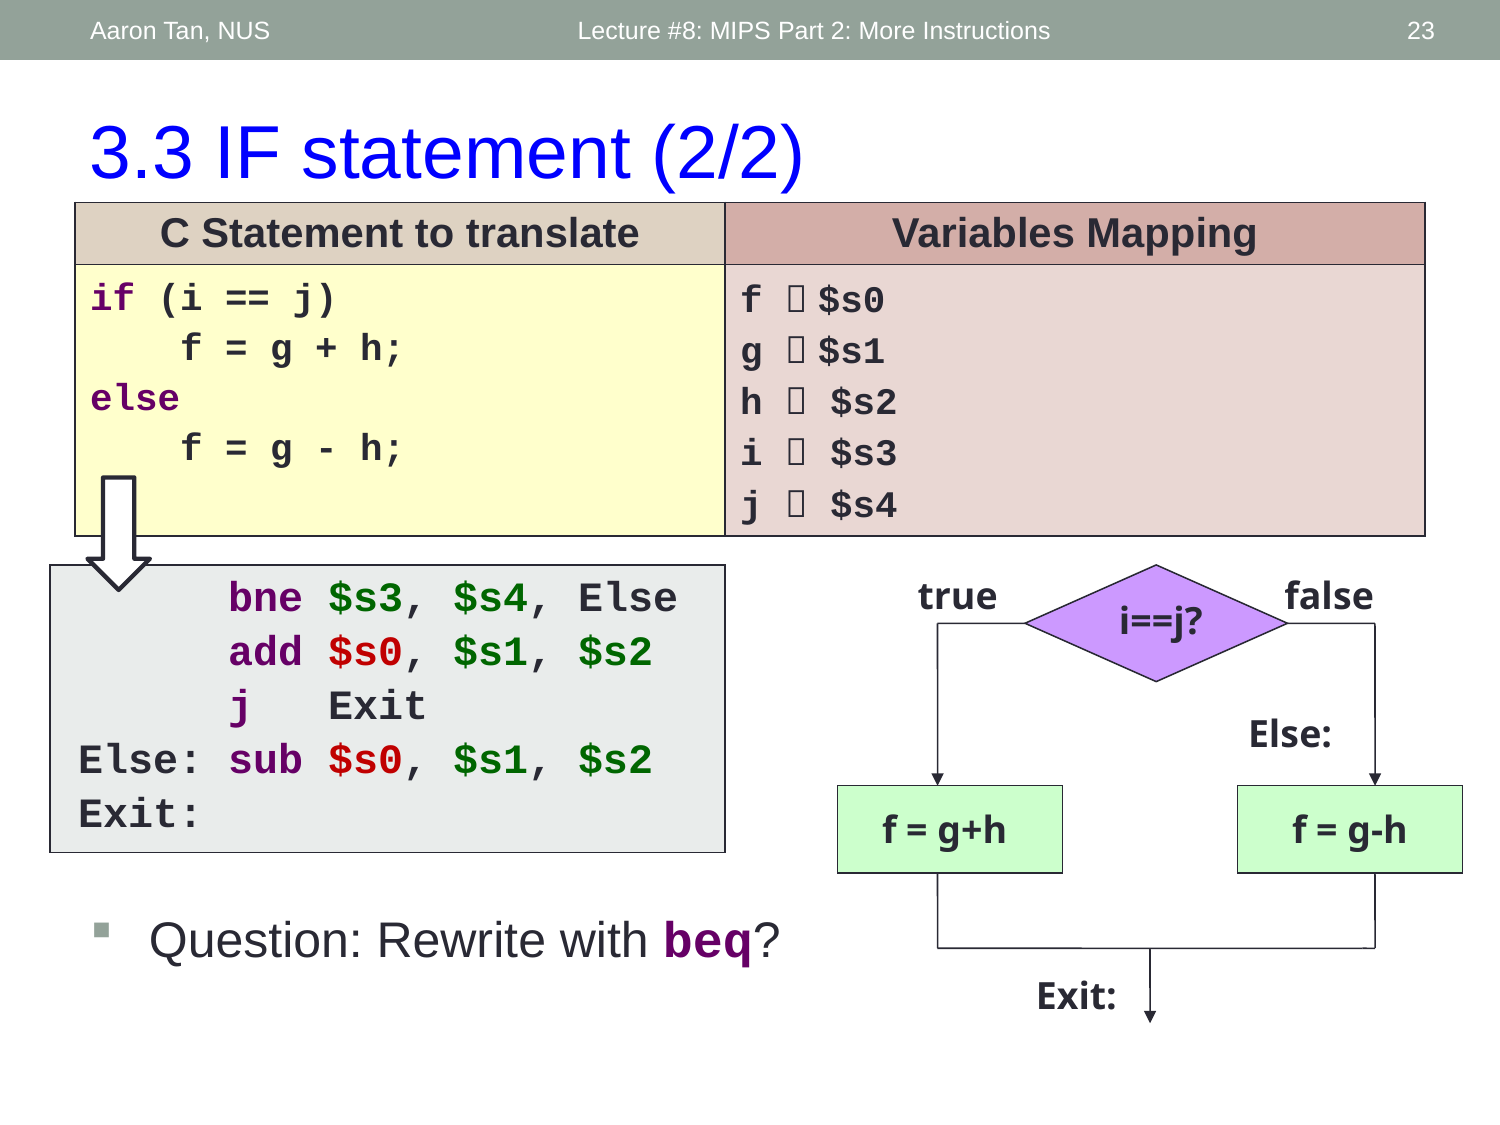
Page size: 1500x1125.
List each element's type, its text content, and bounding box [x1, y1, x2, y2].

list Question: Rewrite with beq? [75, 899, 813, 1008]
slide_number 23 [1308, 3, 1450, 57]
table_header Variables Mapping [726, 203, 1424, 264]
table_cell f  $s0 g  $s1 h  $s2 i  $s3 j  $s4 [726, 265, 1424, 535]
slide_number Aaron Tan, NUS [75, 3, 550, 57]
table_header C Statement to translate [76, 203, 724, 264]
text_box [837, 564, 1463, 1026]
text_box 3.3 IF statement (2/2) [75, 96, 1450, 202]
footer Lecture #8: MIPS Part 2: More Instructions [562, 3, 1238, 57]
text_box [85, 475, 152, 593]
table_cell if (i == j) f = g + h; else f = g - h; [76, 265, 724, 535]
text_box bne $s3, $s4, Else add $s0, $s1, $s2 j Exit Else: sub $s0, $s1, $s2 Exit: [49, 564, 725, 853]
